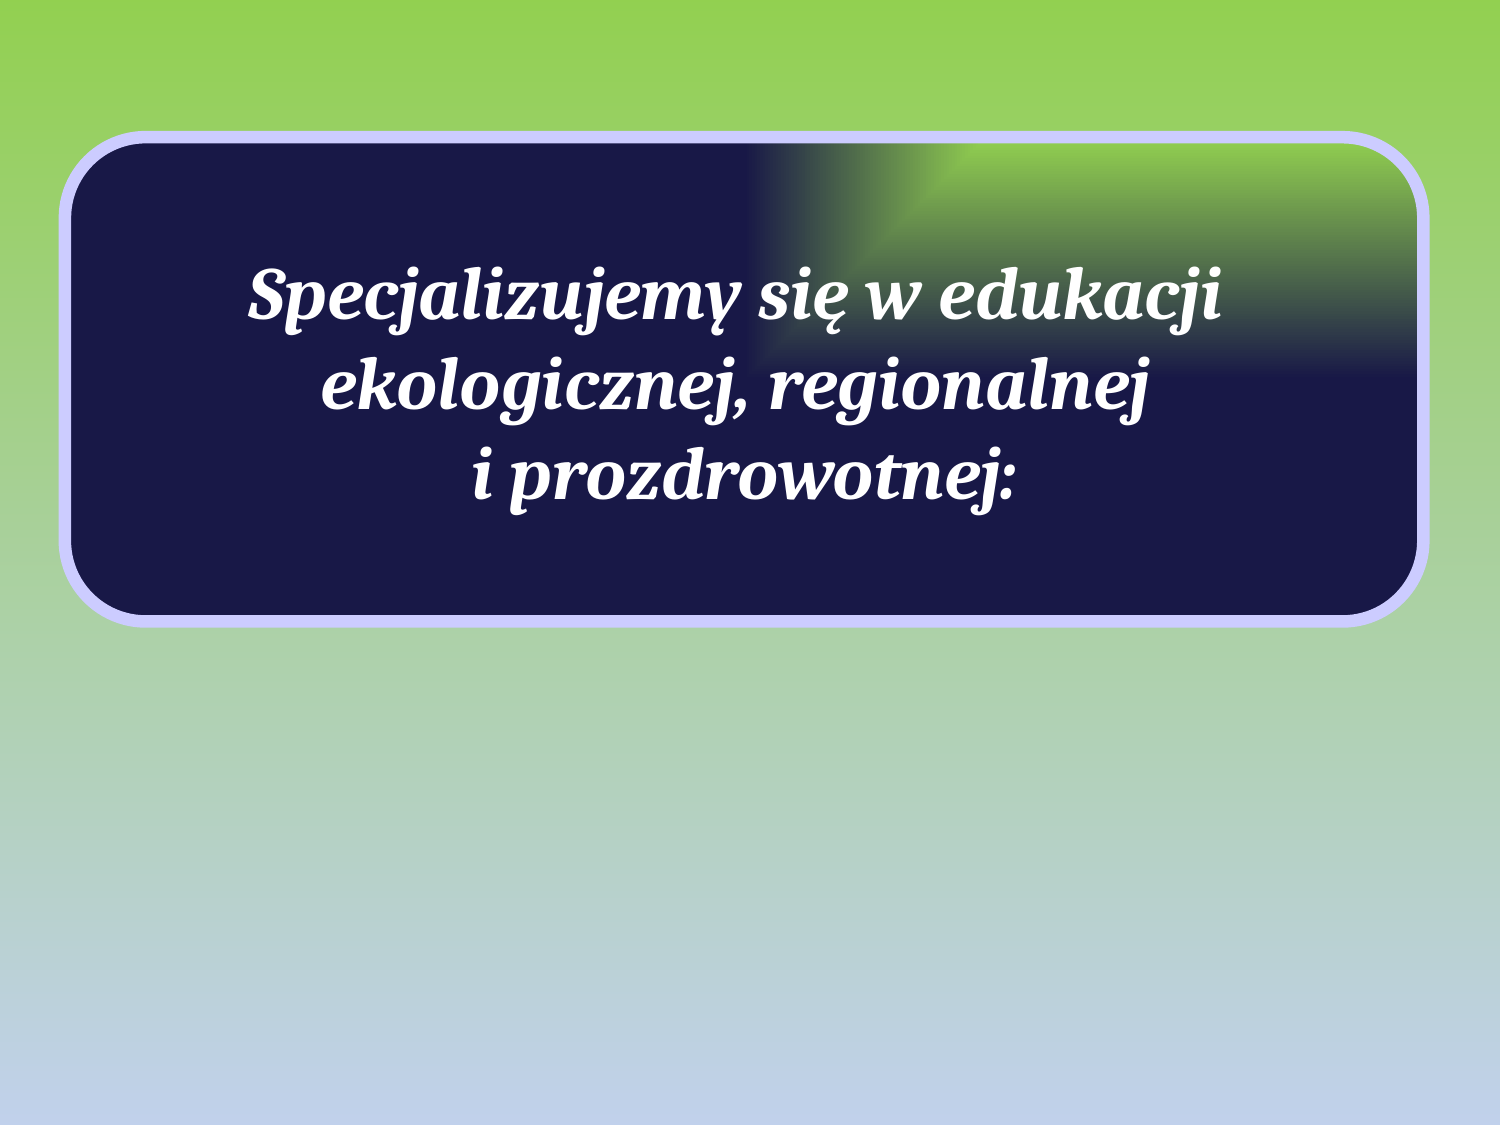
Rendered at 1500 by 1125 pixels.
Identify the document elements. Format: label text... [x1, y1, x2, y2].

text_box Specjalizujemy się w edukacji ekologicznej, regionalnej i prozdrowotnej: [64, 137, 1424, 622]
